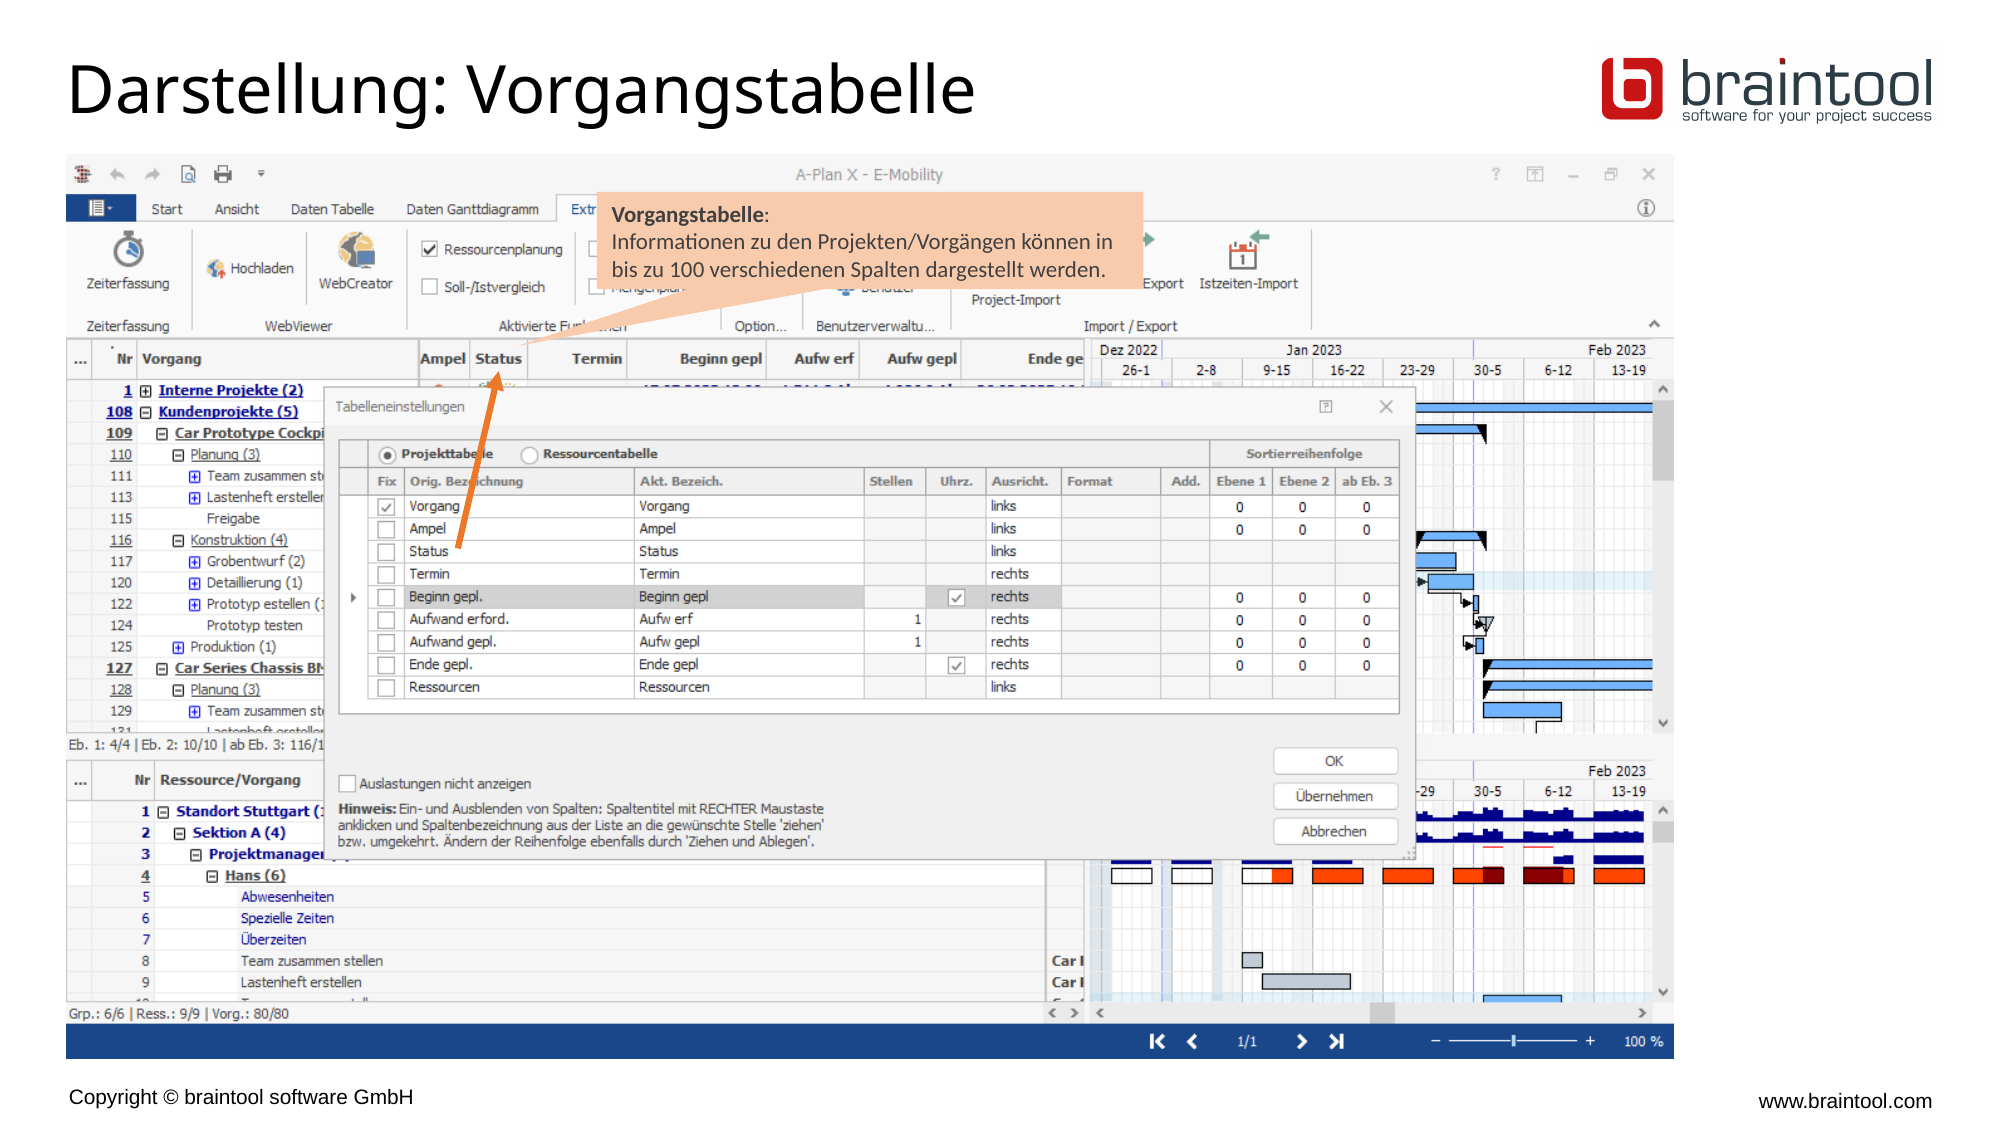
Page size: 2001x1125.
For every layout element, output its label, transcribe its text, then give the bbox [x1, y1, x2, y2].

title Darstellung: Vorgangstabelle [51, 46, 1594, 139]
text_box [457, 370, 500, 549]
picture [66, 154, 1674, 1059]
picture [1594, 43, 1942, 131]
